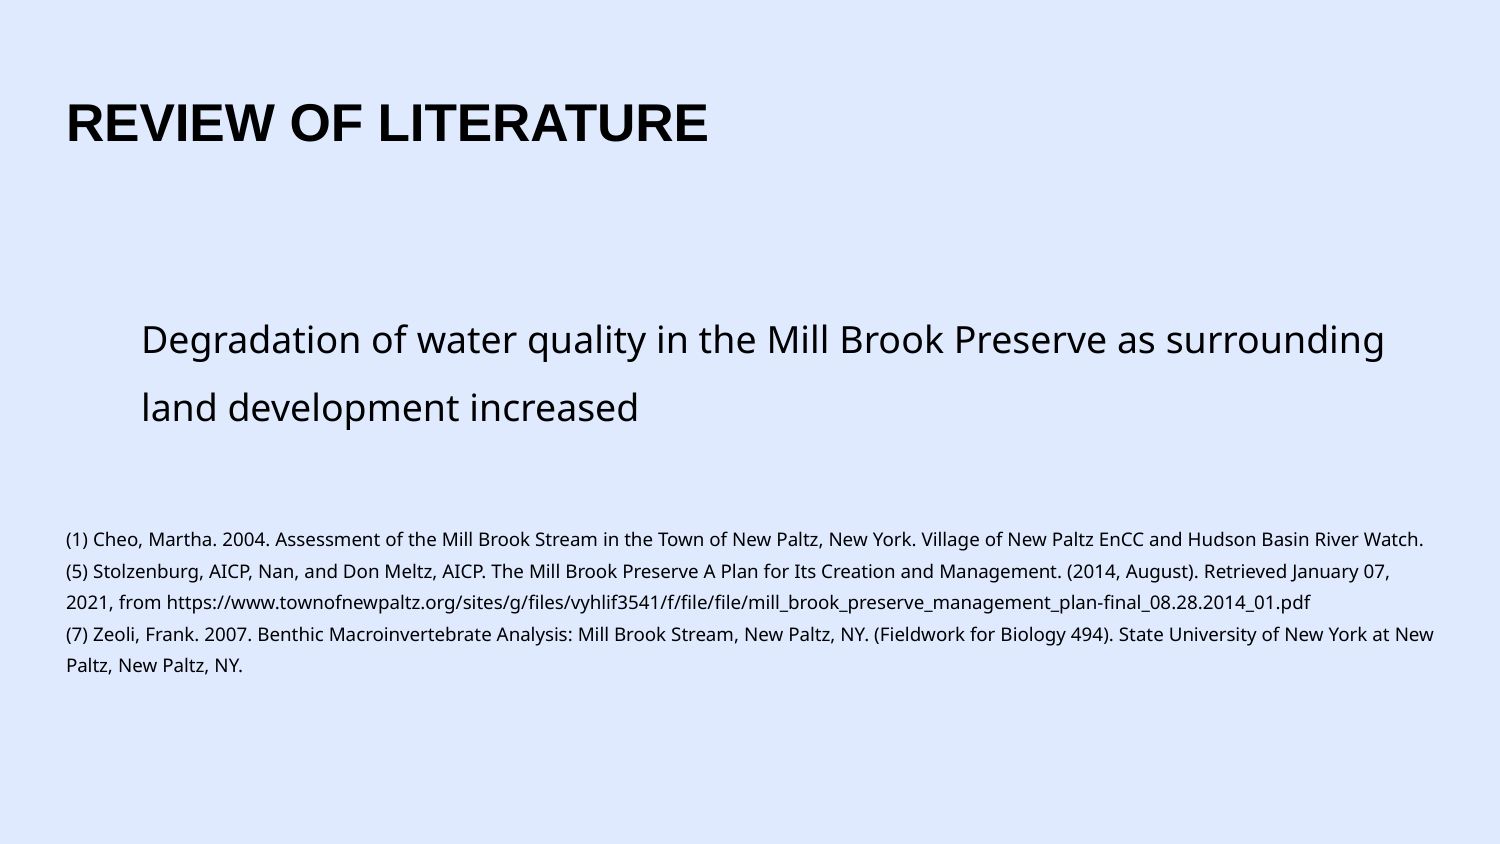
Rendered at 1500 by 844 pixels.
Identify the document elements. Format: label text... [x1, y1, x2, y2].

list Degradation of water quality in the Mill Brook Preserve as surrounding land development increased (1) Cheo, Martha. 2004. Assessment of the Mill Brook Stream in the Town of New Paltz, New York. Village of New Paltz EnCC and Hudson Basin River Watch. (5) Stolzenburg, AICP, Nan, and Don Meltz, AICP. The Mill Brook Preserve A Plan for Its Creation and Management. (2014, August). Retrieved January 07, 2021, from https://www.townofnewpaltz.org/sites/g/files/vyhlif3541/f/file/file/mill_brook_preserve_management_plan-final_08.28.2014_01.pdf (7) Zeoli, Frank. 2007. Benthic Macroinvertebrate Analysis: Mill Brook Stream, New Paltz, NY. (Fieldwork for Biology 494). State University of New York at New Paltz, New Paltz, NY. [51, 189, 1449, 814]
title REVIEW OF LITERATURE [51, 72, 1449, 167]
